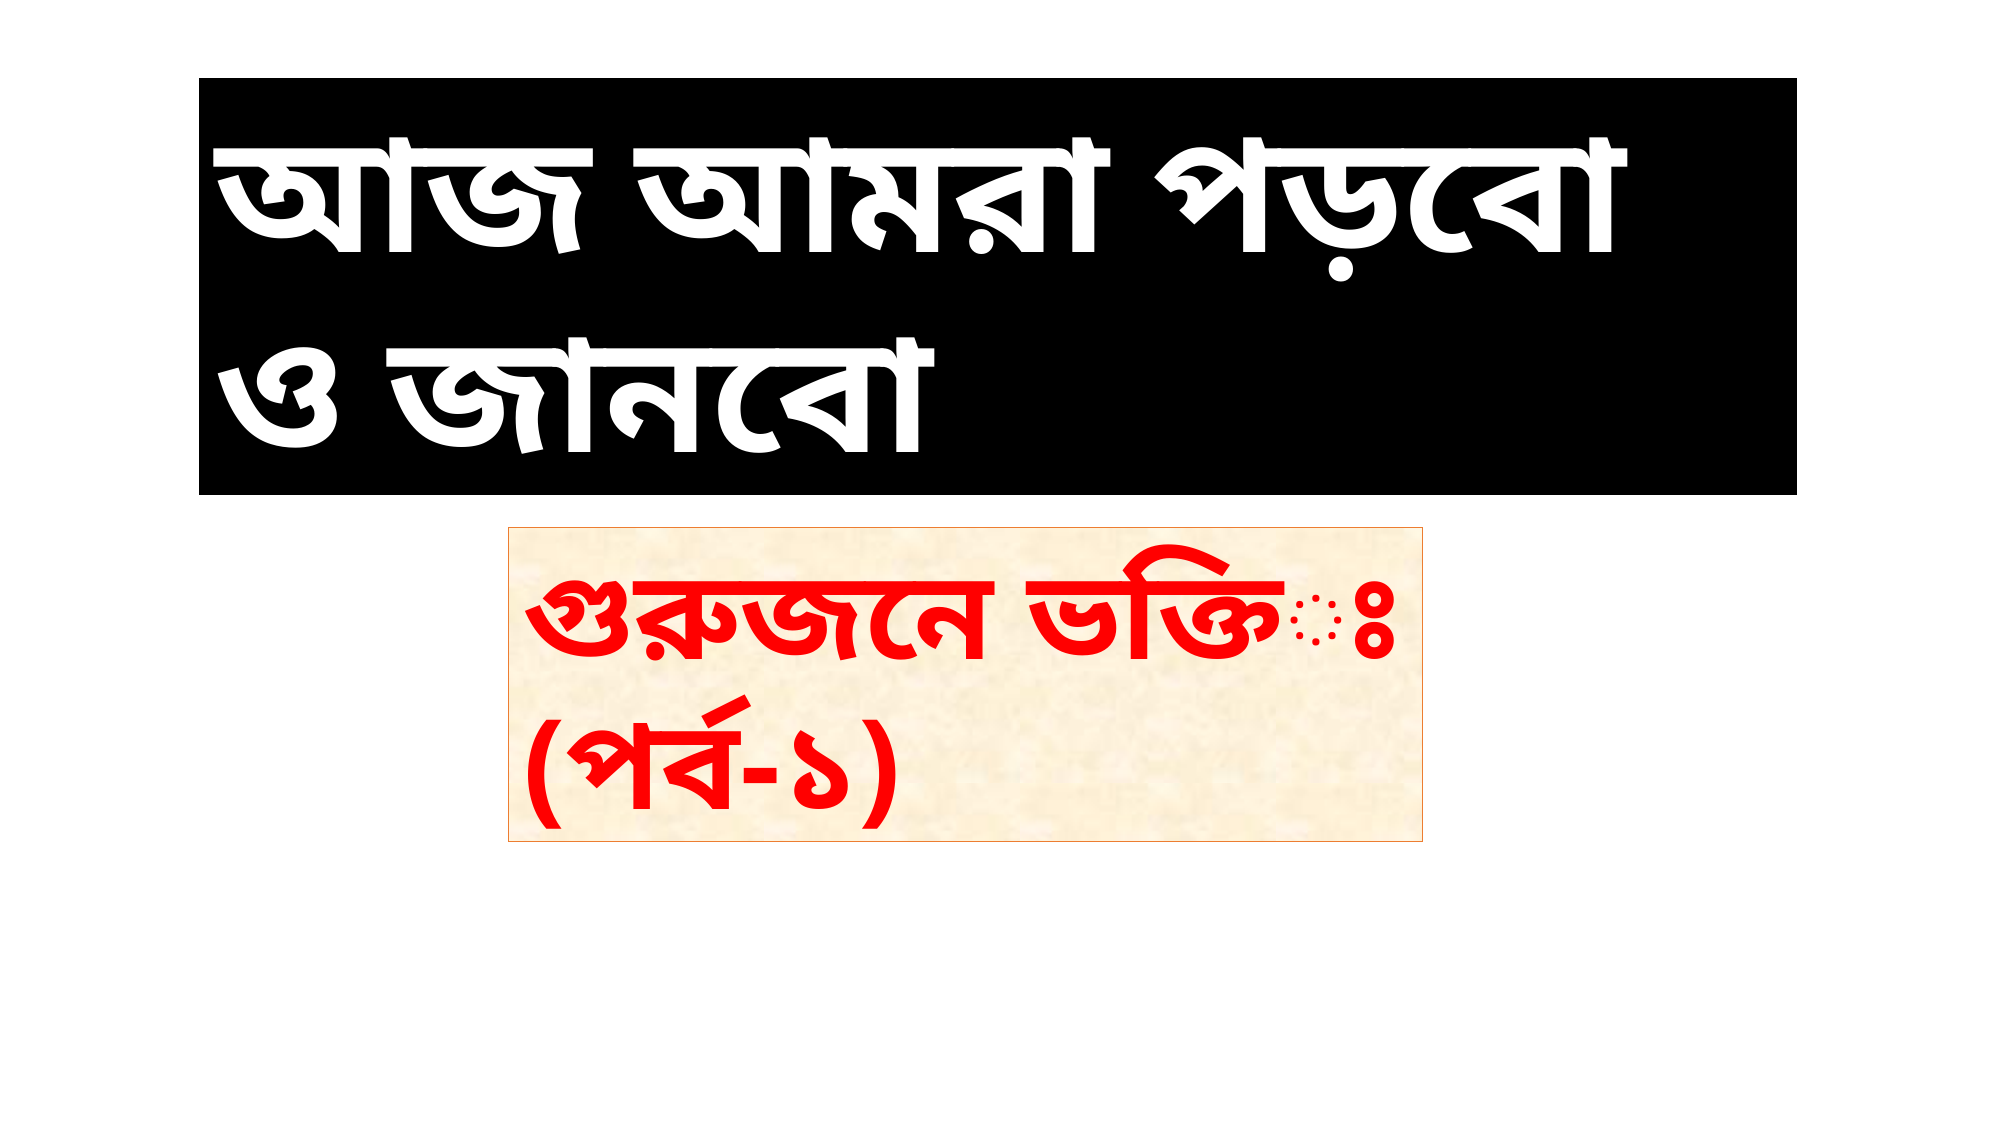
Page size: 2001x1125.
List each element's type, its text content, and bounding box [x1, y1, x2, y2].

text_box আজ আমরা পড়বো ও জানবো [199, 78, 1797, 495]
text_box গুরুজনে ভক্তিঃ (পর্ব-১) [508, 527, 1423, 842]
